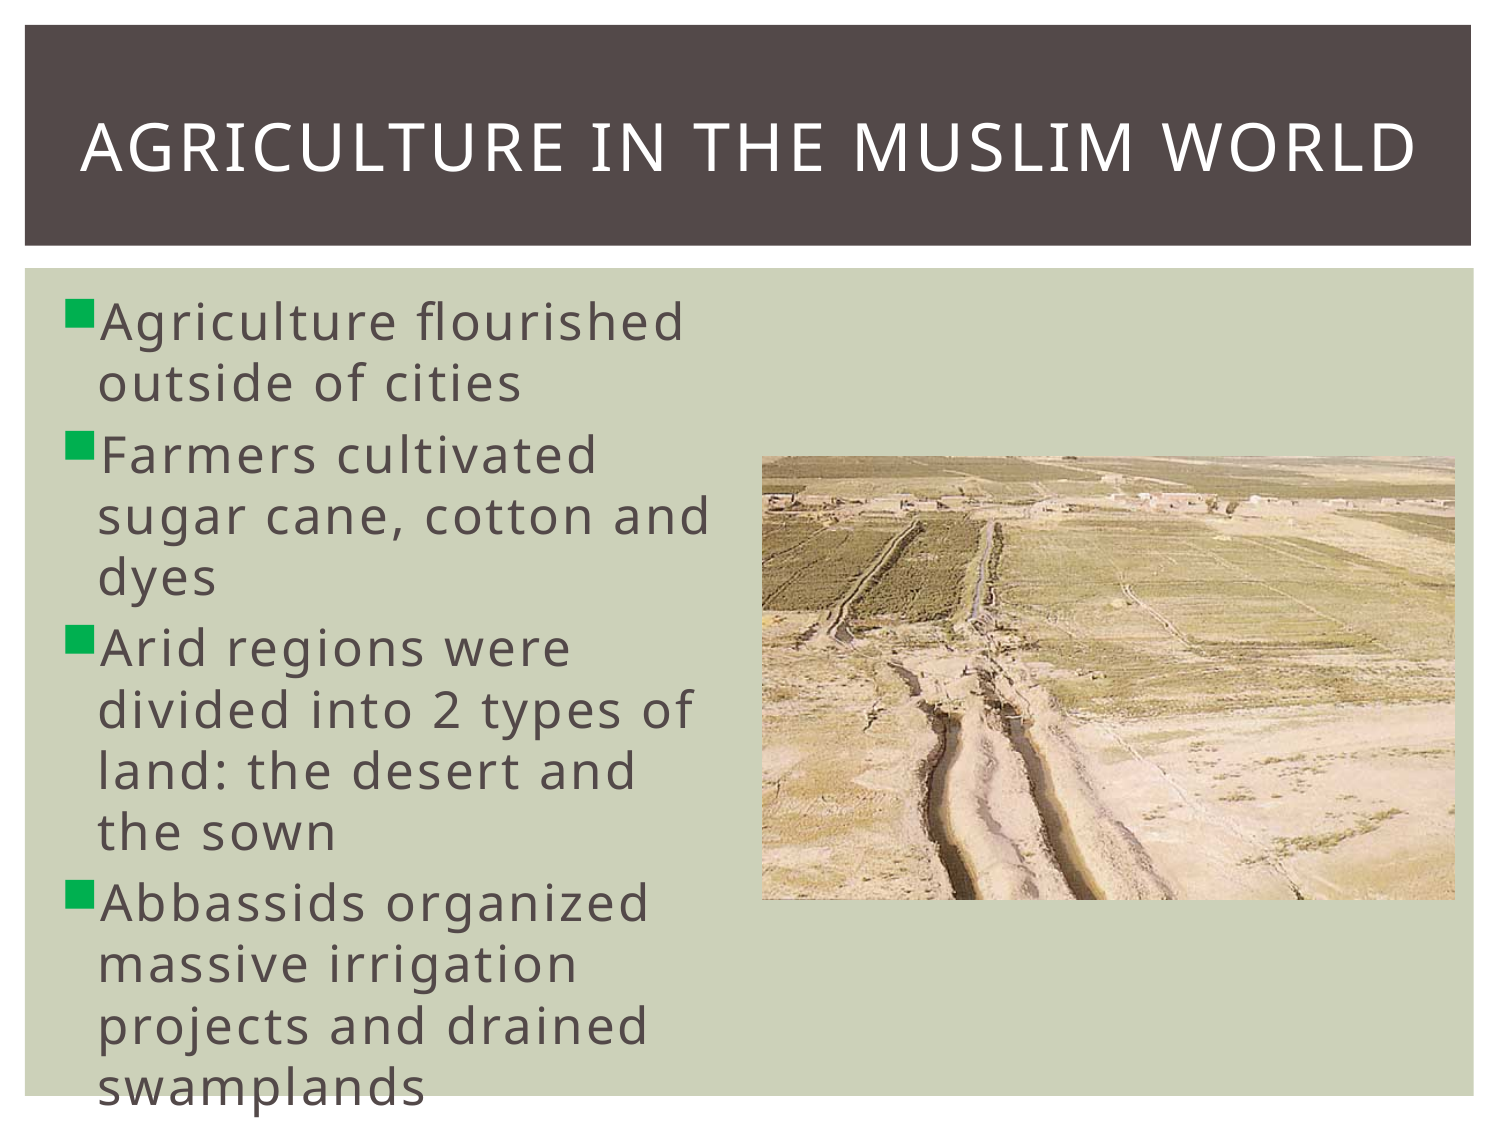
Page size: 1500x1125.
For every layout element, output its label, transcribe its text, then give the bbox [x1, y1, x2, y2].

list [762, 299, 1456, 1056]
title Agriculture in the muslim world [62, 58, 1438, 232]
list Agriculture flourished outside of cities Farmers cultivated sugar cane, cotton and dyes Arid regions were divided into 2 types of land: the desert and the sown Abbassids organized massive irrigation projects and drained swamplands [37, 281, 738, 1088]
